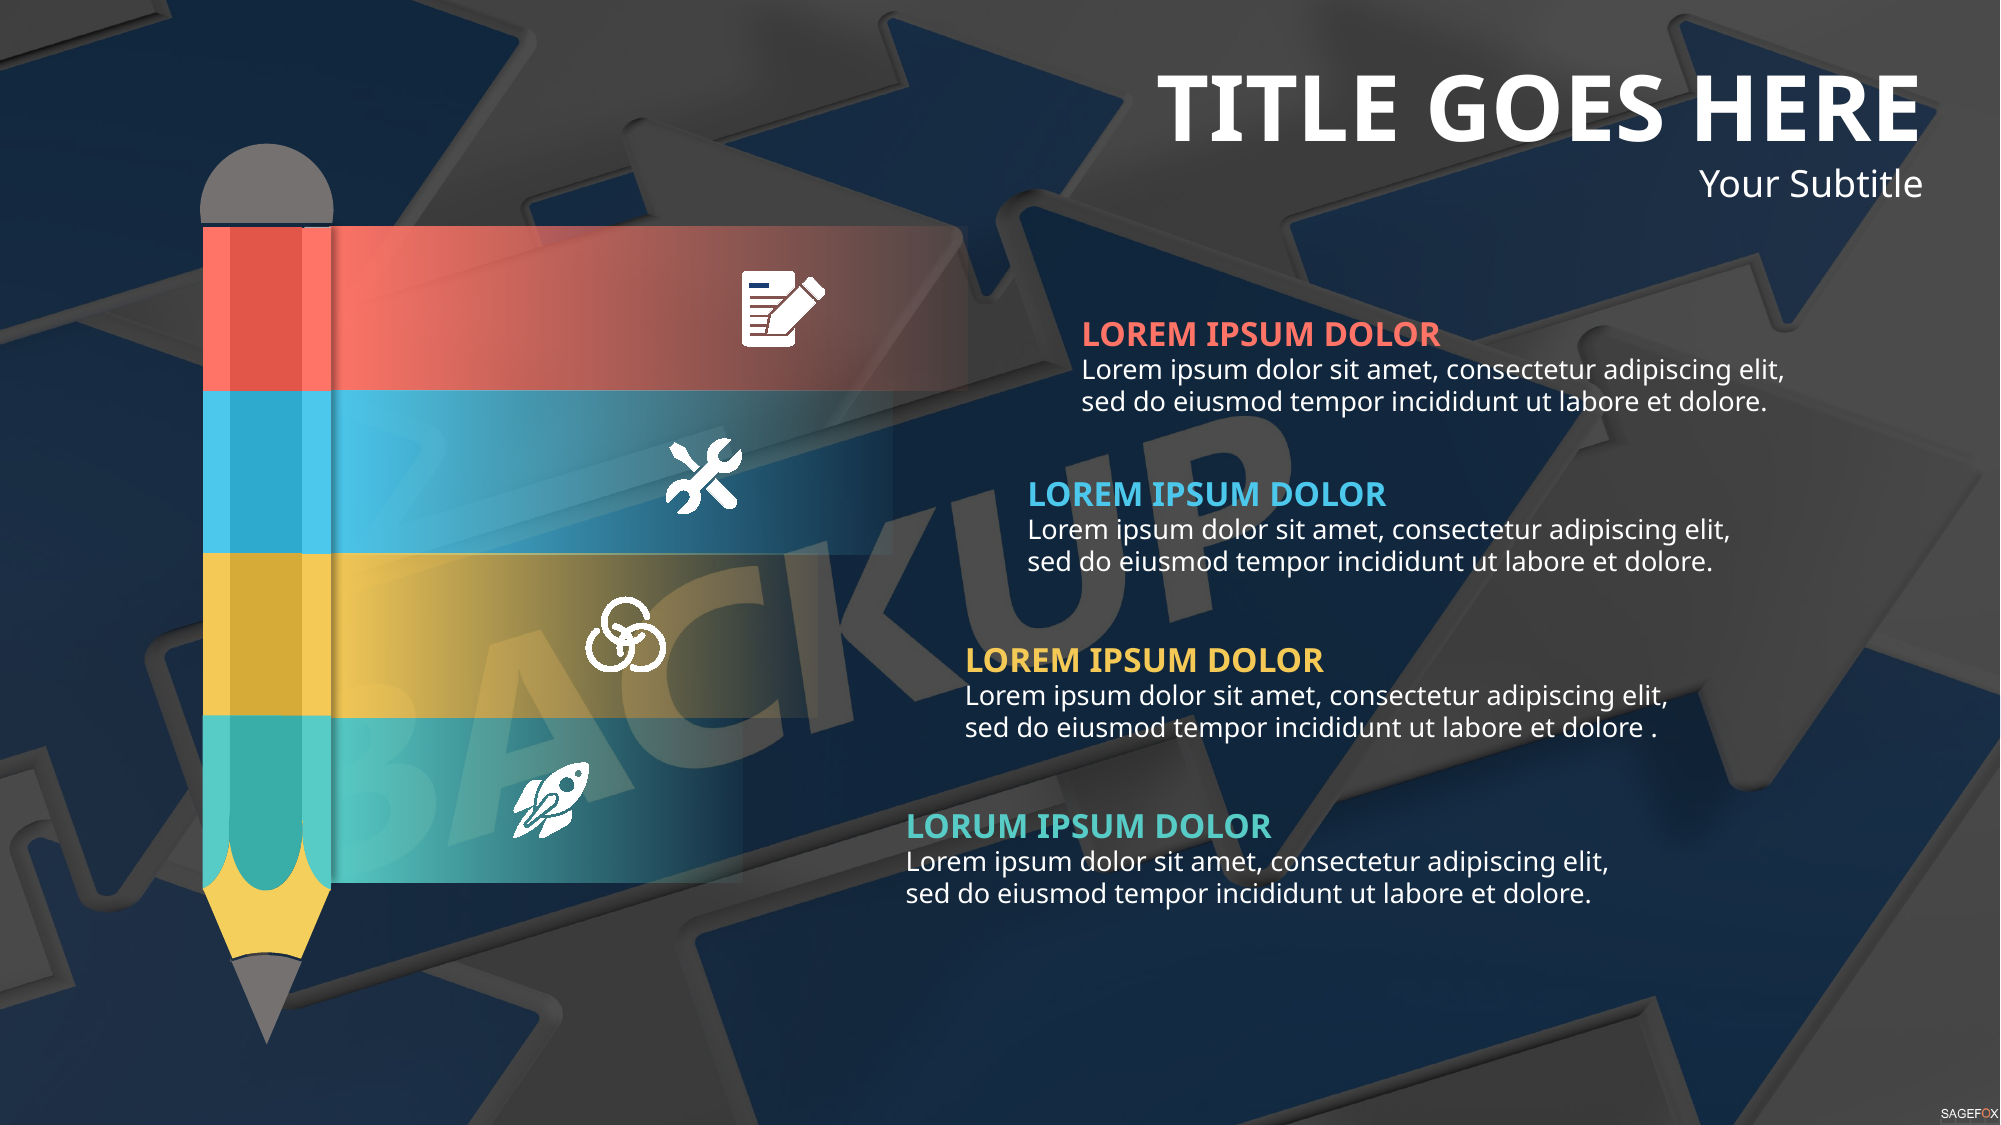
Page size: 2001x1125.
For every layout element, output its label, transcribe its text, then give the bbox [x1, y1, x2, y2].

text_box [585, 596, 666, 672]
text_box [742, 270, 825, 346]
text_box [342, 390, 893, 556]
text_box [890, 797, 1635, 918]
text_box [340, 226, 968, 392]
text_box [949, 631, 1695, 752]
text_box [1012, 465, 1757, 586]
picture [0, 0, 2001, 1125]
text_box [342, 553, 818, 719]
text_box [199, 143, 334, 1045]
text_box TITLE GOES HERE Your Subtitle [1035, 42, 1939, 212]
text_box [666, 438, 742, 514]
text_box [341, 717, 743, 883]
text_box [513, 762, 589, 838]
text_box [1066, 305, 1811, 426]
